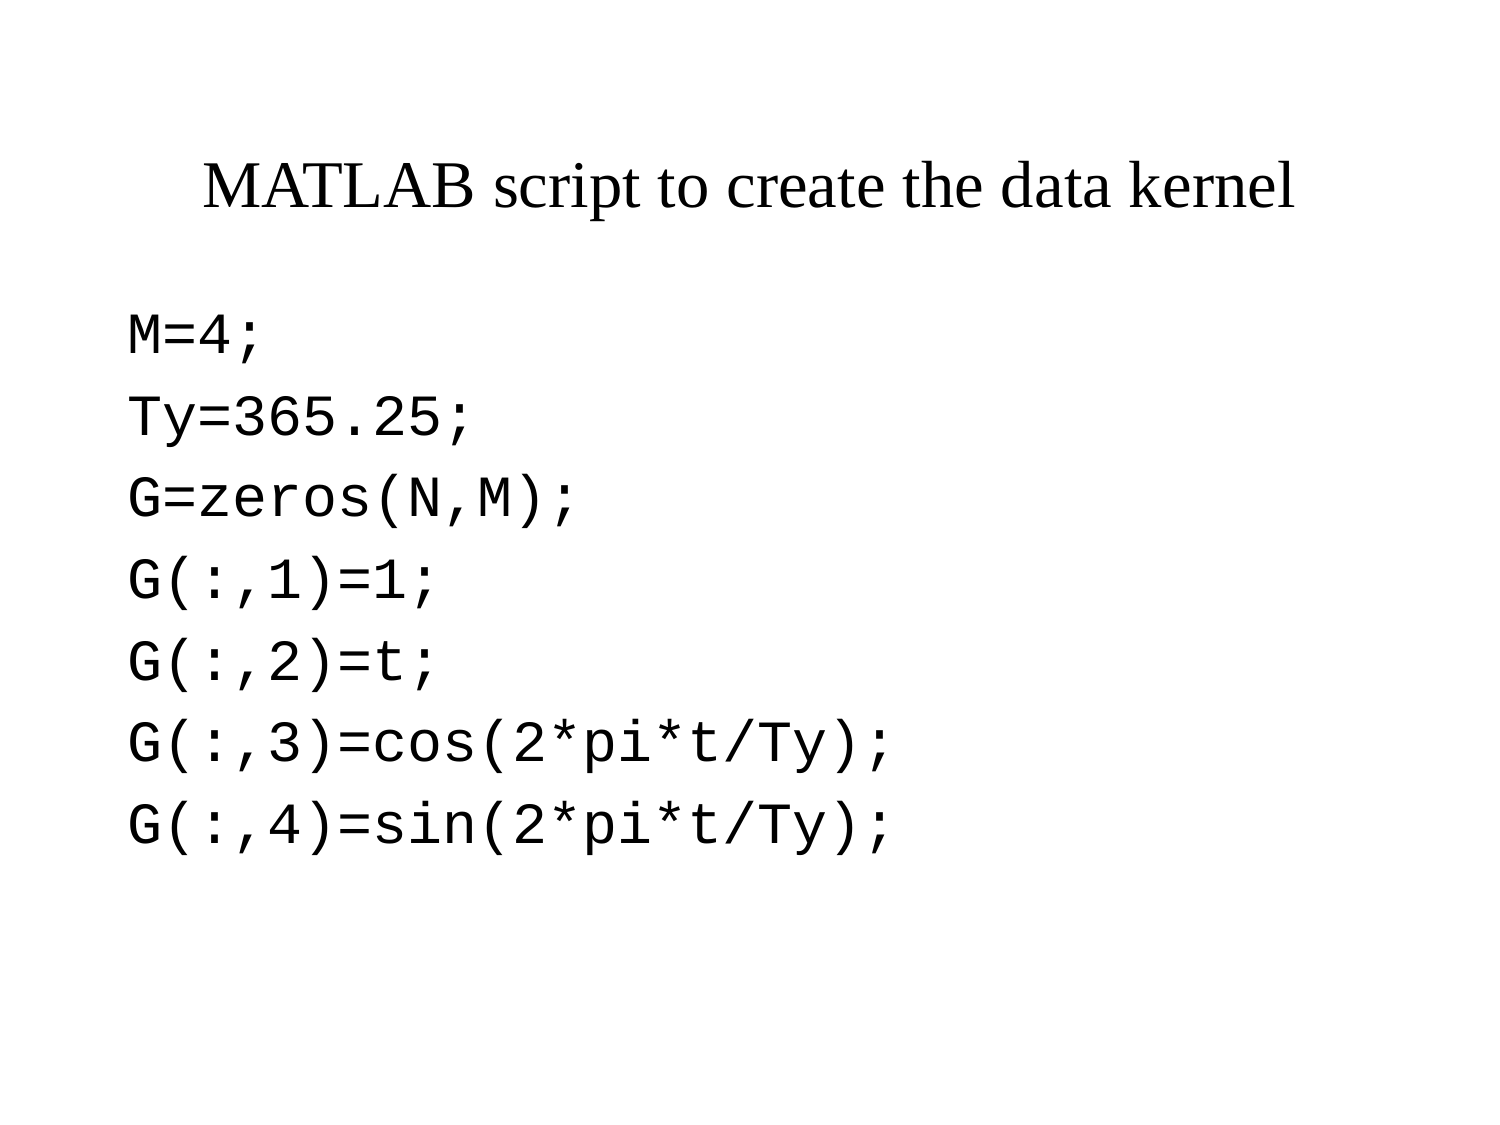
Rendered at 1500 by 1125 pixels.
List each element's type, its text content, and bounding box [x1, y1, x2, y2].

text_box MATLAB script to create the data kernel [0, 112, 1500, 250]
list M=4; Ty=365.25; G=zeros(N,M); G(:,1)=1; G(:,2)=t; G(:,3)=cos(2*pi*t/Ty); G(:,4)=sin(2*pi*t/Ty); [112, 287, 1076, 1038]
